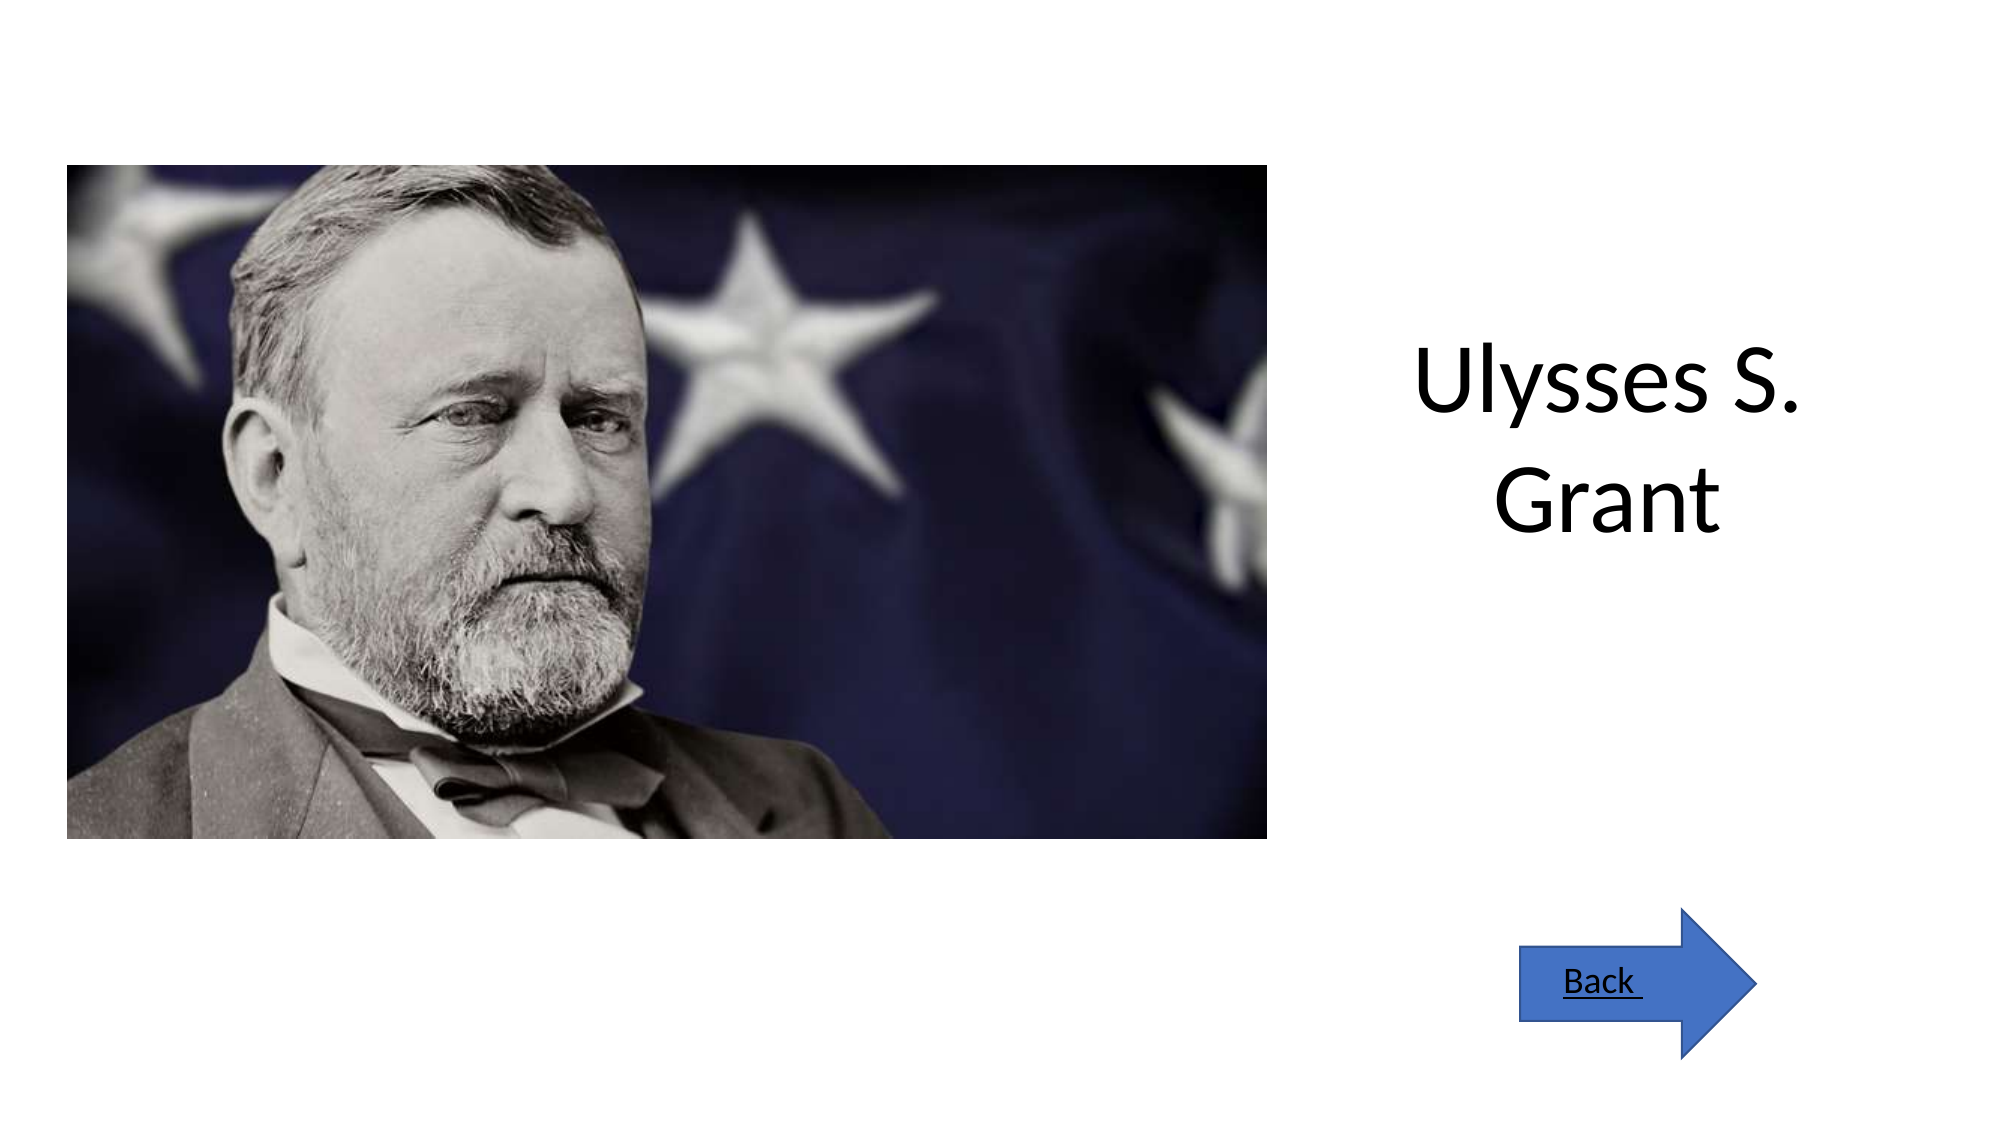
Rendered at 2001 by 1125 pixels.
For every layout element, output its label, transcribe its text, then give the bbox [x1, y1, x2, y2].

text_box Back [1548, 949, 1668, 1009]
text_box [1519, 907, 1758, 1061]
picture [67, 165, 1267, 840]
text_box Ulysses S. Grant [1321, 304, 1895, 560]
